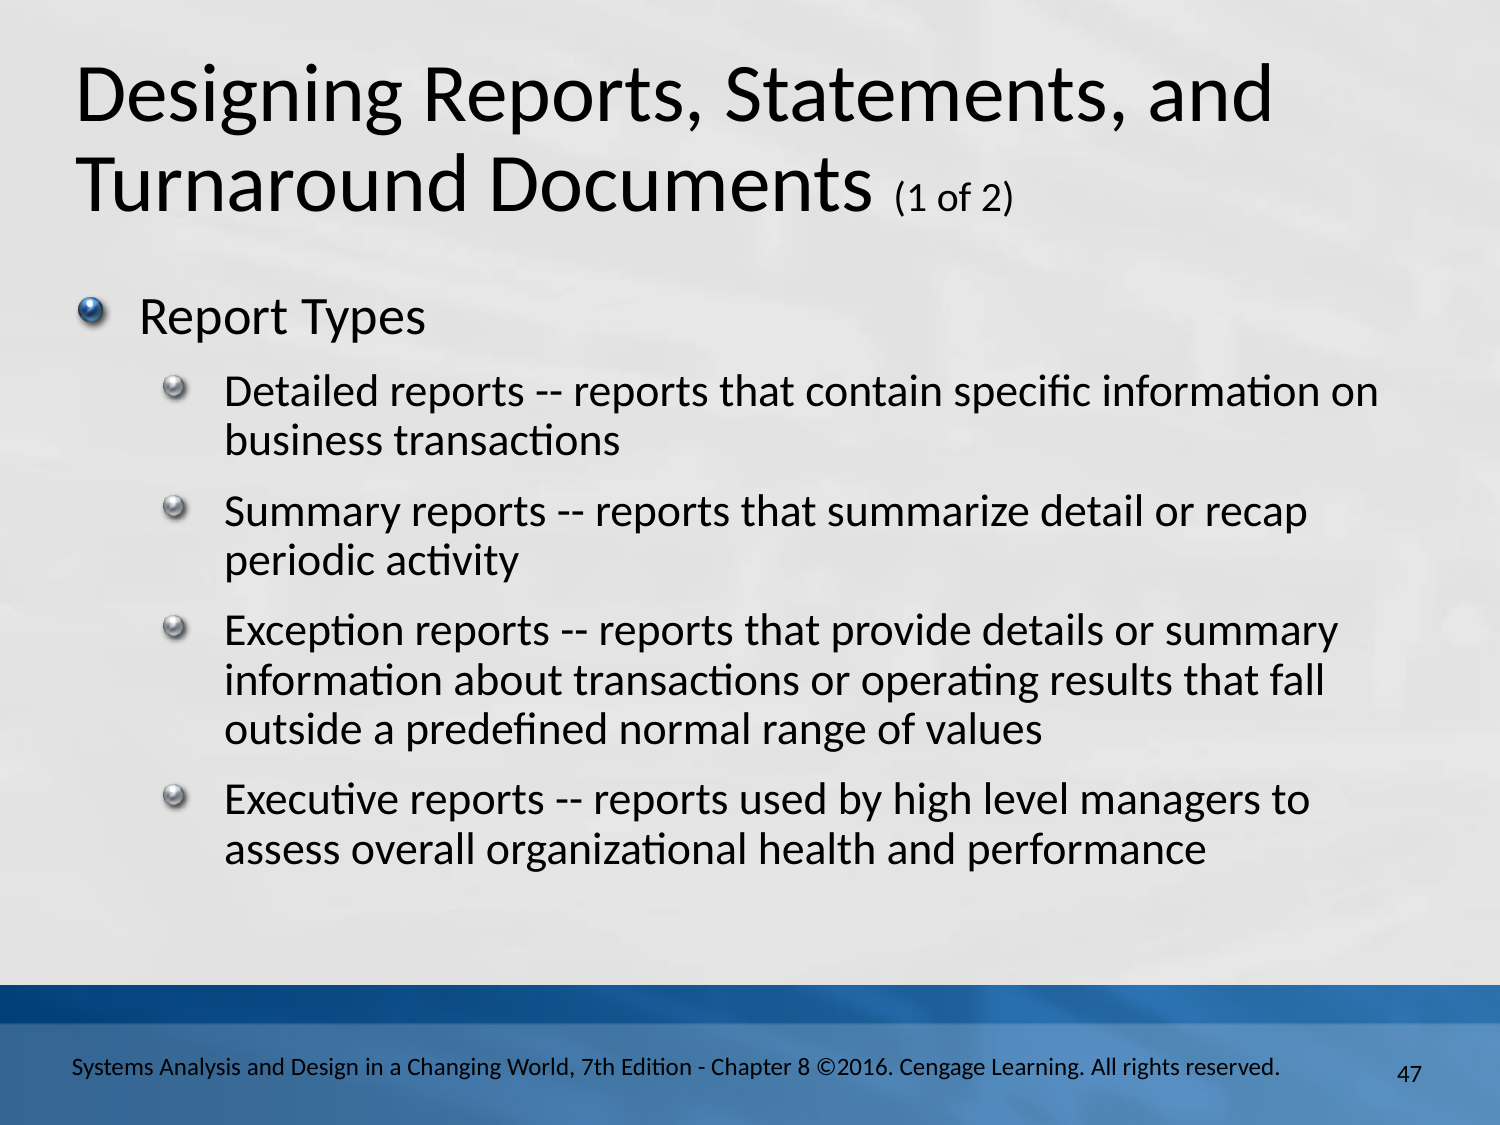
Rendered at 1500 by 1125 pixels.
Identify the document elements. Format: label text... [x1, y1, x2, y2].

slide_number 47 [1328, 1042, 1438, 1103]
picture [0, 0, 1500, 1125]
title Designing Reports, Statements, and Turnaround Documents (1 of 2) [75, 50, 1413, 232]
list Report Types Detailed reports -- reports that contain specific information on business transactions Summary reports -- reports that summarize detail or recap periodic activity Exception reports -- reports that provide details or summary information about transactions or operating results that fall outside a predefined normal range of values Executive reports -- reports used by high level managers to assess overall organizational health and performance [74, 287, 1425, 881]
